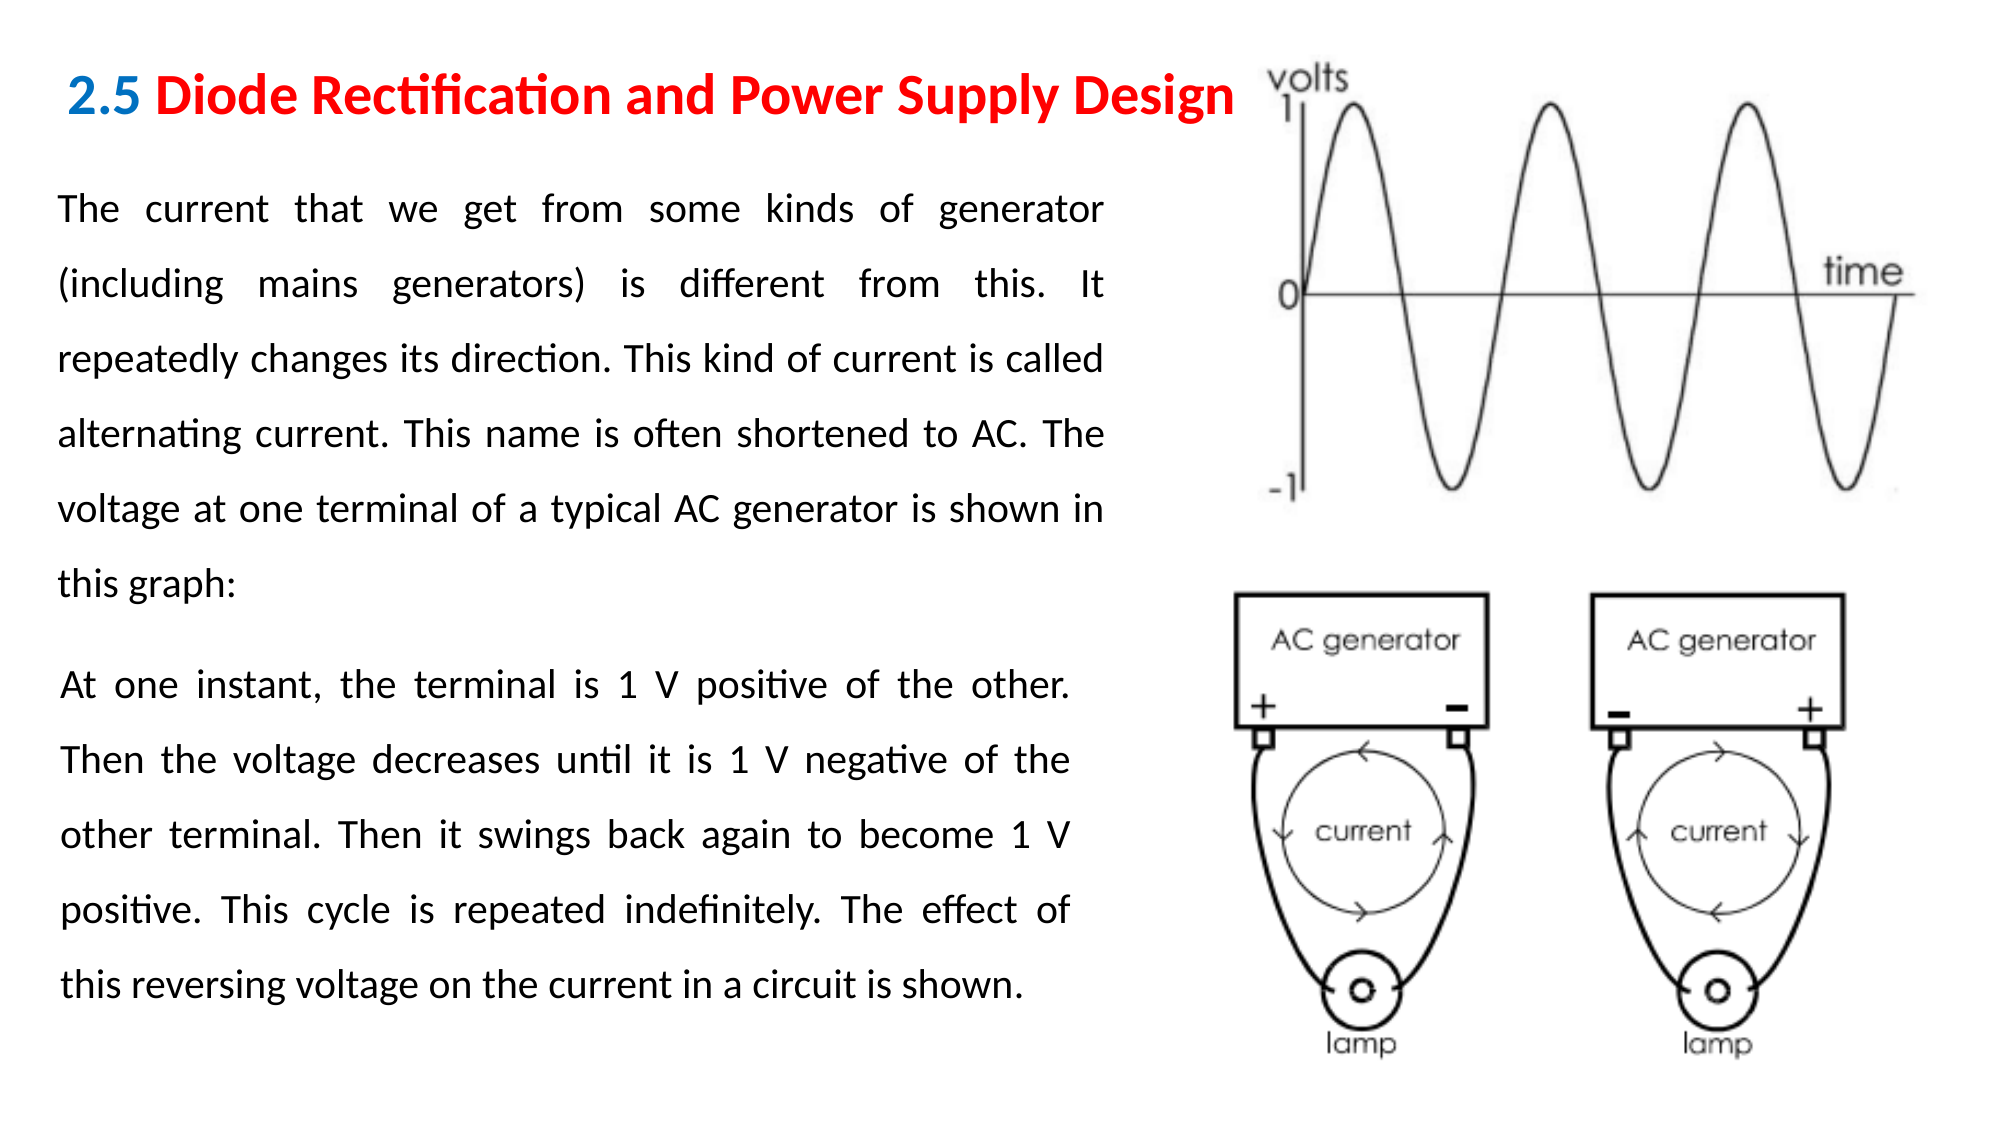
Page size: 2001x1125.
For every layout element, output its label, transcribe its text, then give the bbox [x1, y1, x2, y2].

picture [1195, 563, 1915, 1080]
text_box At one instant, the terminal is 1 V positive of the other. Then the voltage decreases until it is 1 V negative of the other terminal. Then it swings back again to become 1 V positive. This cycle is repeated indefinitely. The effect of this reversing voltage on the current in a circuit is shown. [45, 624, 1087, 1015]
picture [1226, 16, 1969, 542]
text_box The current that we get from some kinds of generator (including mains generators) is different from this. It repeatedly changes its direction. This kind of current is called alternating current. This name is often shortened to AC. The voltage at one terminal of a typical AC generator is shown in this graph: [42, 148, 1120, 614]
text_box 2.5 Diode Rectification and Power Supply Design [53, 48, 1226, 134]
